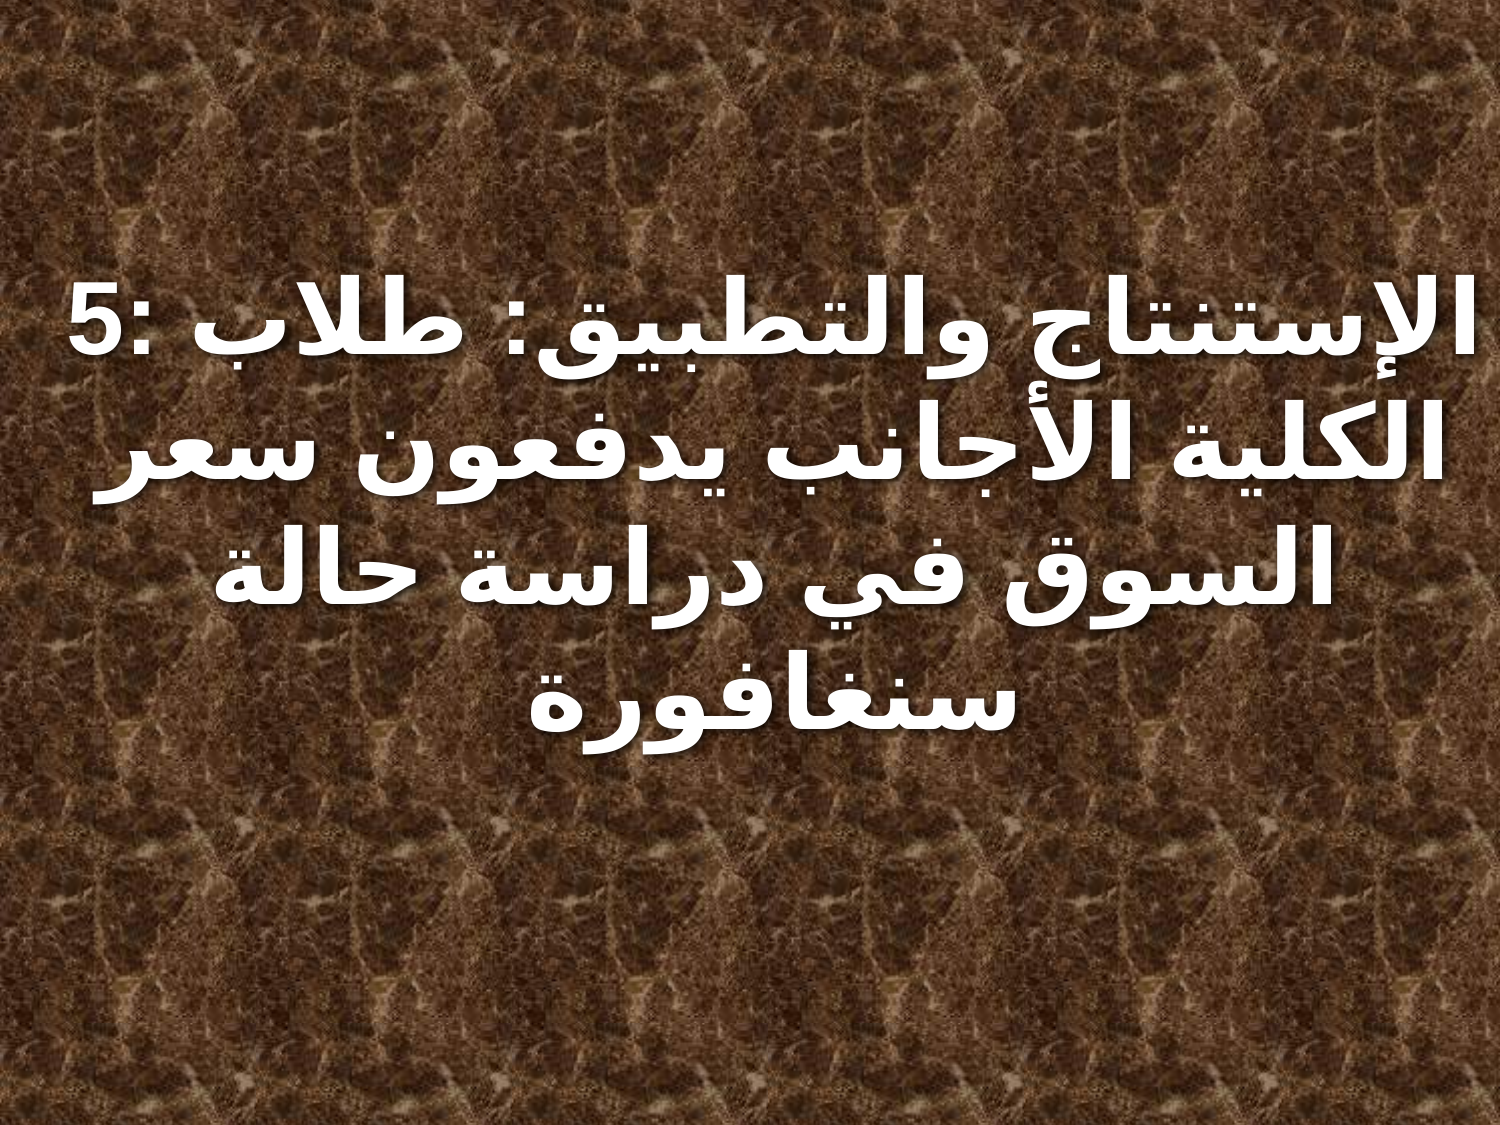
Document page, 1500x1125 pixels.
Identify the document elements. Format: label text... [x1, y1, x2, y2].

text_box 5: الإستنتاج والتطبيق: طلاب الكلية الأجانب يدفعون سعر السوق في دراسة حالة سنغافورة [50, 149, 1500, 850]
picture [0, 0, 1500, 1125]
